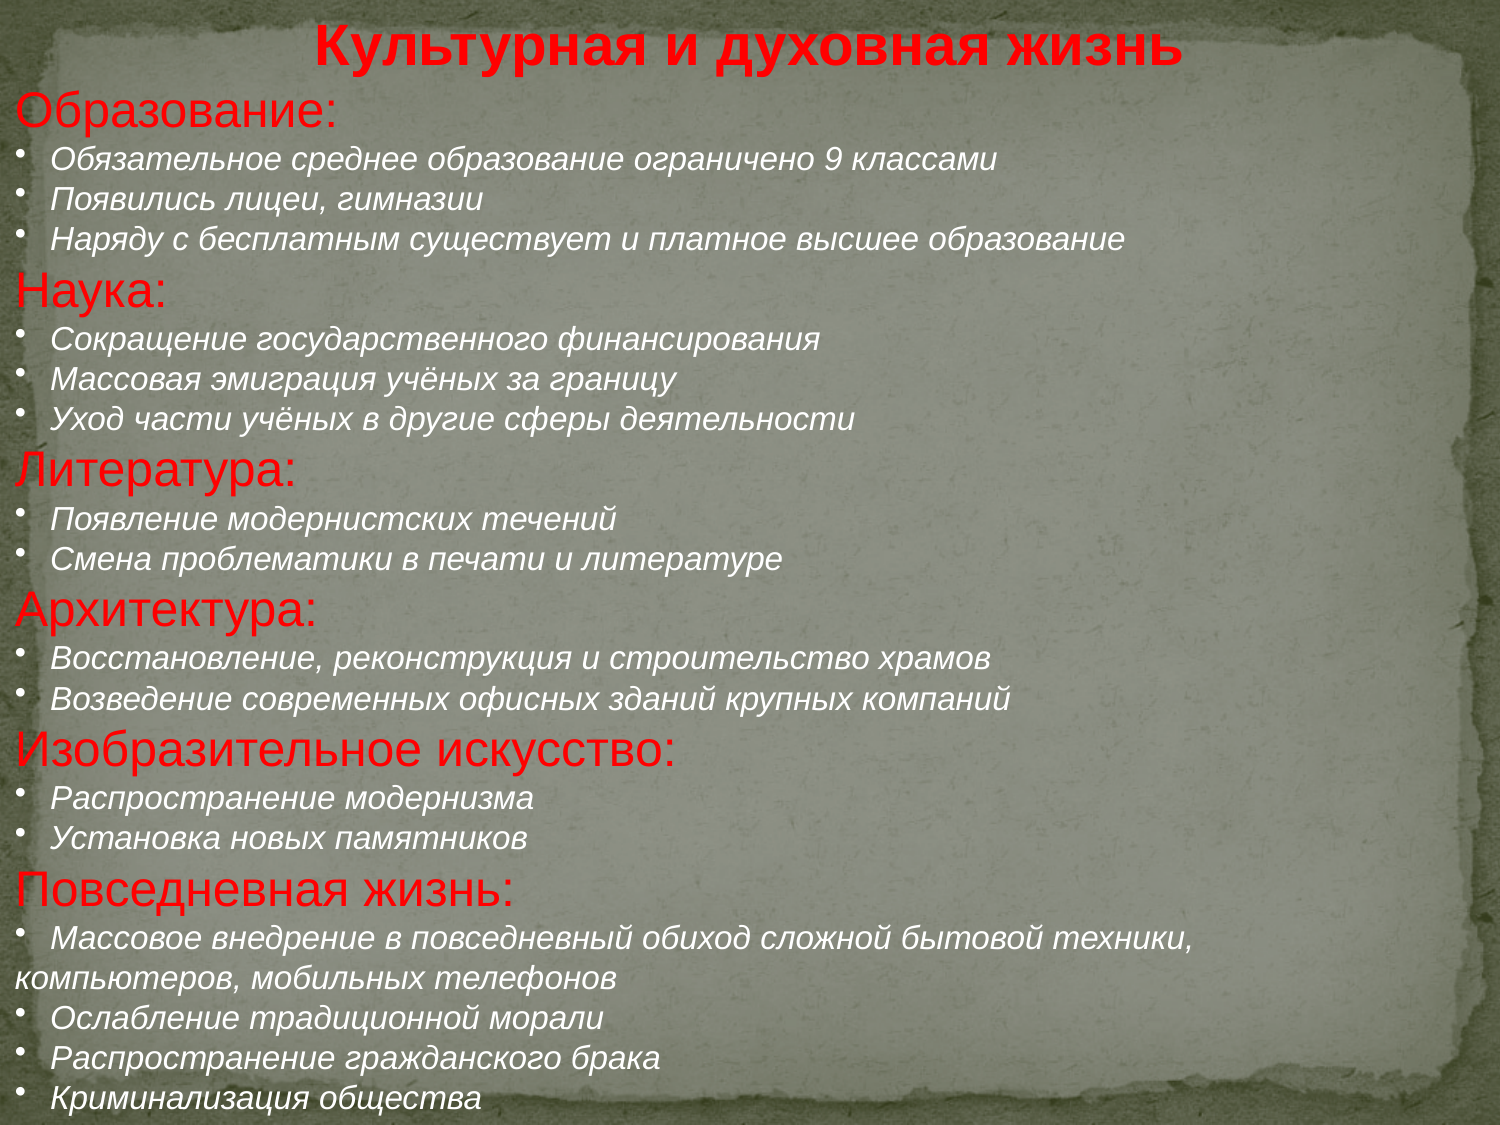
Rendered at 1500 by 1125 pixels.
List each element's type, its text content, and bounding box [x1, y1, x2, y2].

text_box Культурная и духовная жизнь Образование: Обязательное среднее образование ограничено 9 классами Появились лицеи, гимназии Наряду с бесплатным существует и платное высшее образование Наука: Сокращение государственного финансирования Массовая эмиграция учёных за границу Уход части учёных в другие сферы деятельности Литература: Появление модернистских течений Смена проблематики в печати и литературе Архитектура: Восстановление, реконструкция и строительство храмов Возведение современных офисных зданий крупных компаний Изобразительное искусство: Распространение модернизма Установка новых памятников Повседневная жизнь: Массовое внедрение в повседневный обиход сложной бытовой техники, компьютеров, мобильных телефонов Ослабление традиционной морали Распространение гражданского брака Криминализация общества [0, 0, 1500, 1125]
